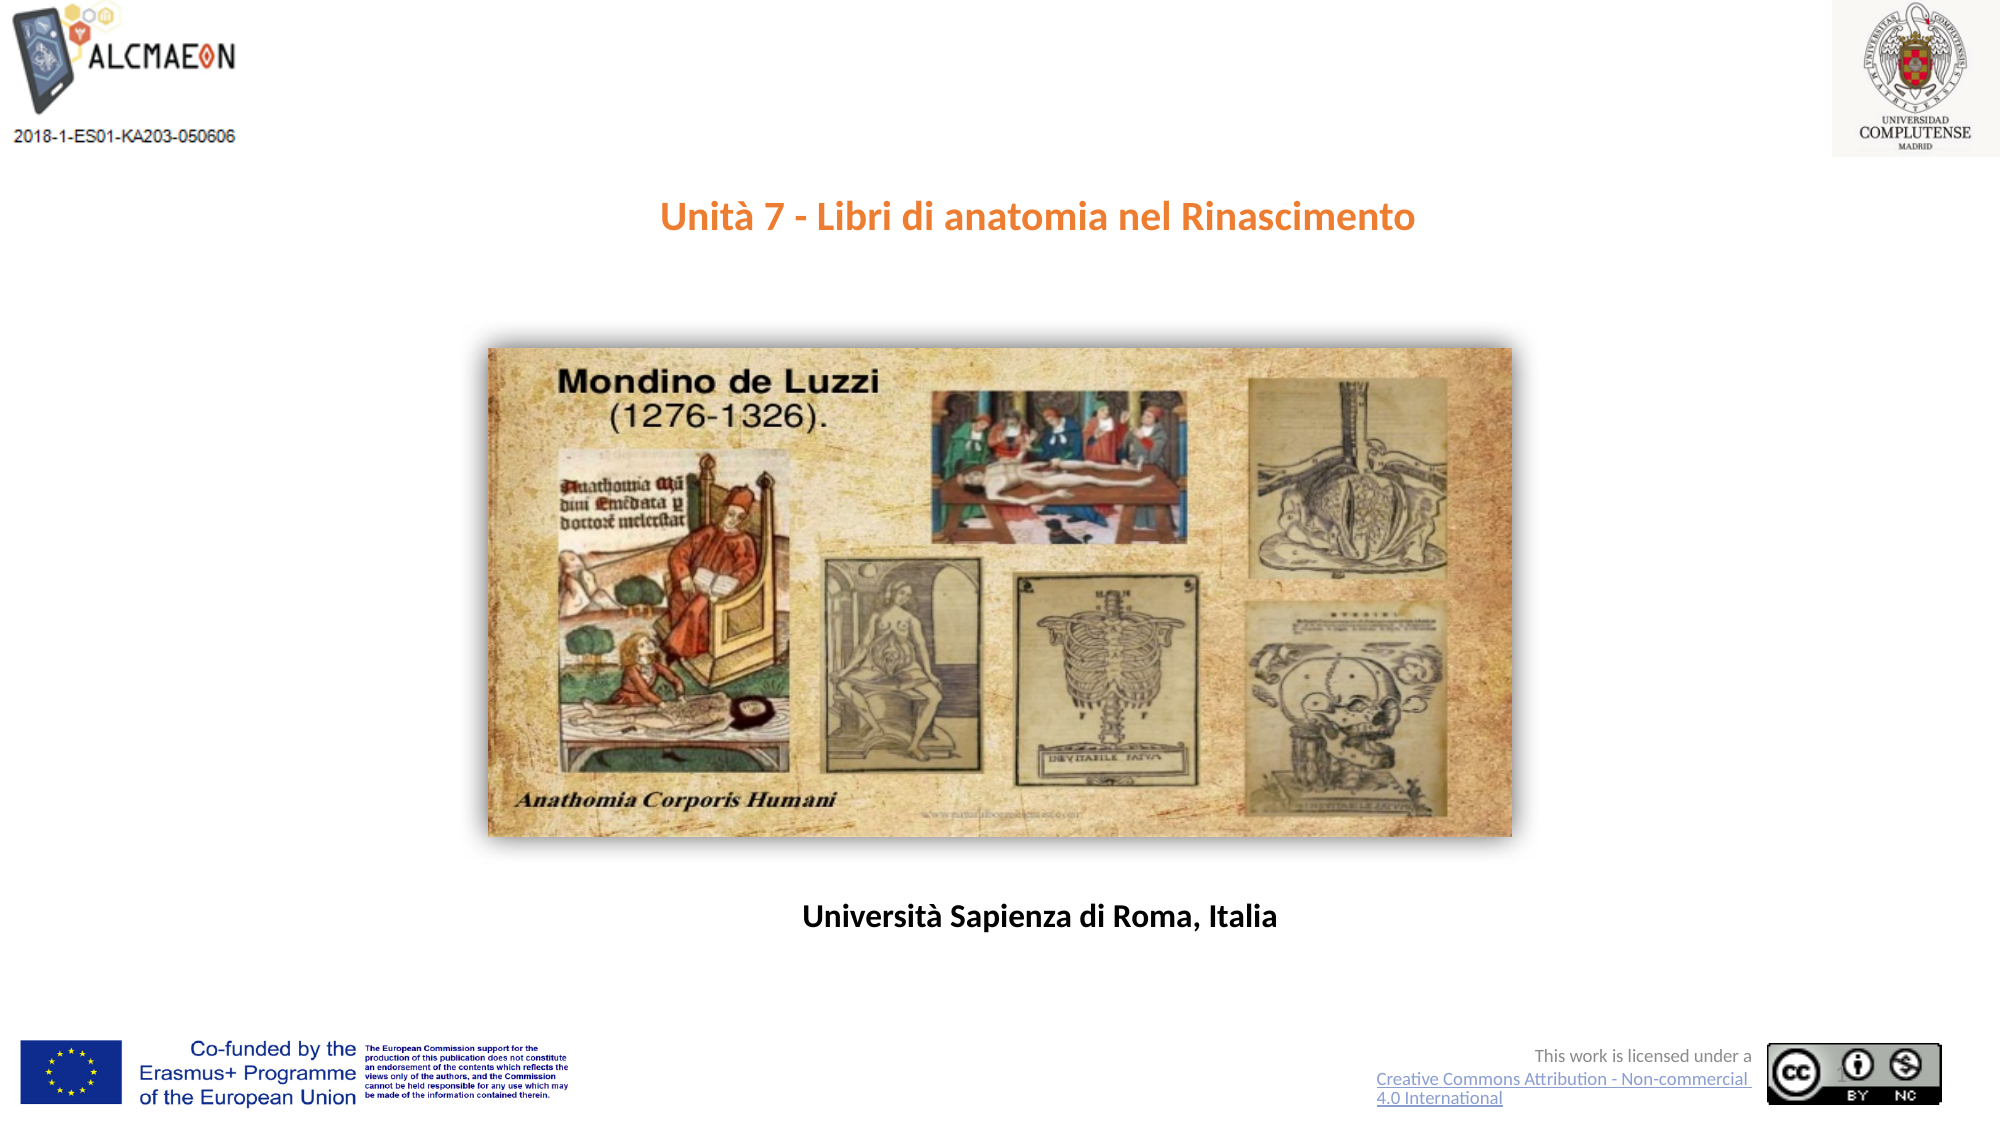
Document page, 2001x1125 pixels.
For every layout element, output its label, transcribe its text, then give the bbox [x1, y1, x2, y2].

picture [1767, 1043, 1942, 1105]
slide_number 1 [1412, 1042, 1863, 1103]
picture [1832, 0, 2000, 157]
title [249, 869, 1750, 977]
subtitle Università Sapienza di Roma, Italia [290, 887, 1791, 977]
picture [0, 0, 248, 157]
picture [488, 348, 1512, 837]
picture [16, 1035, 575, 1109]
text_box Unità 7 - Libri di anatomia nel Rinascimento [645, 181, 1432, 247]
